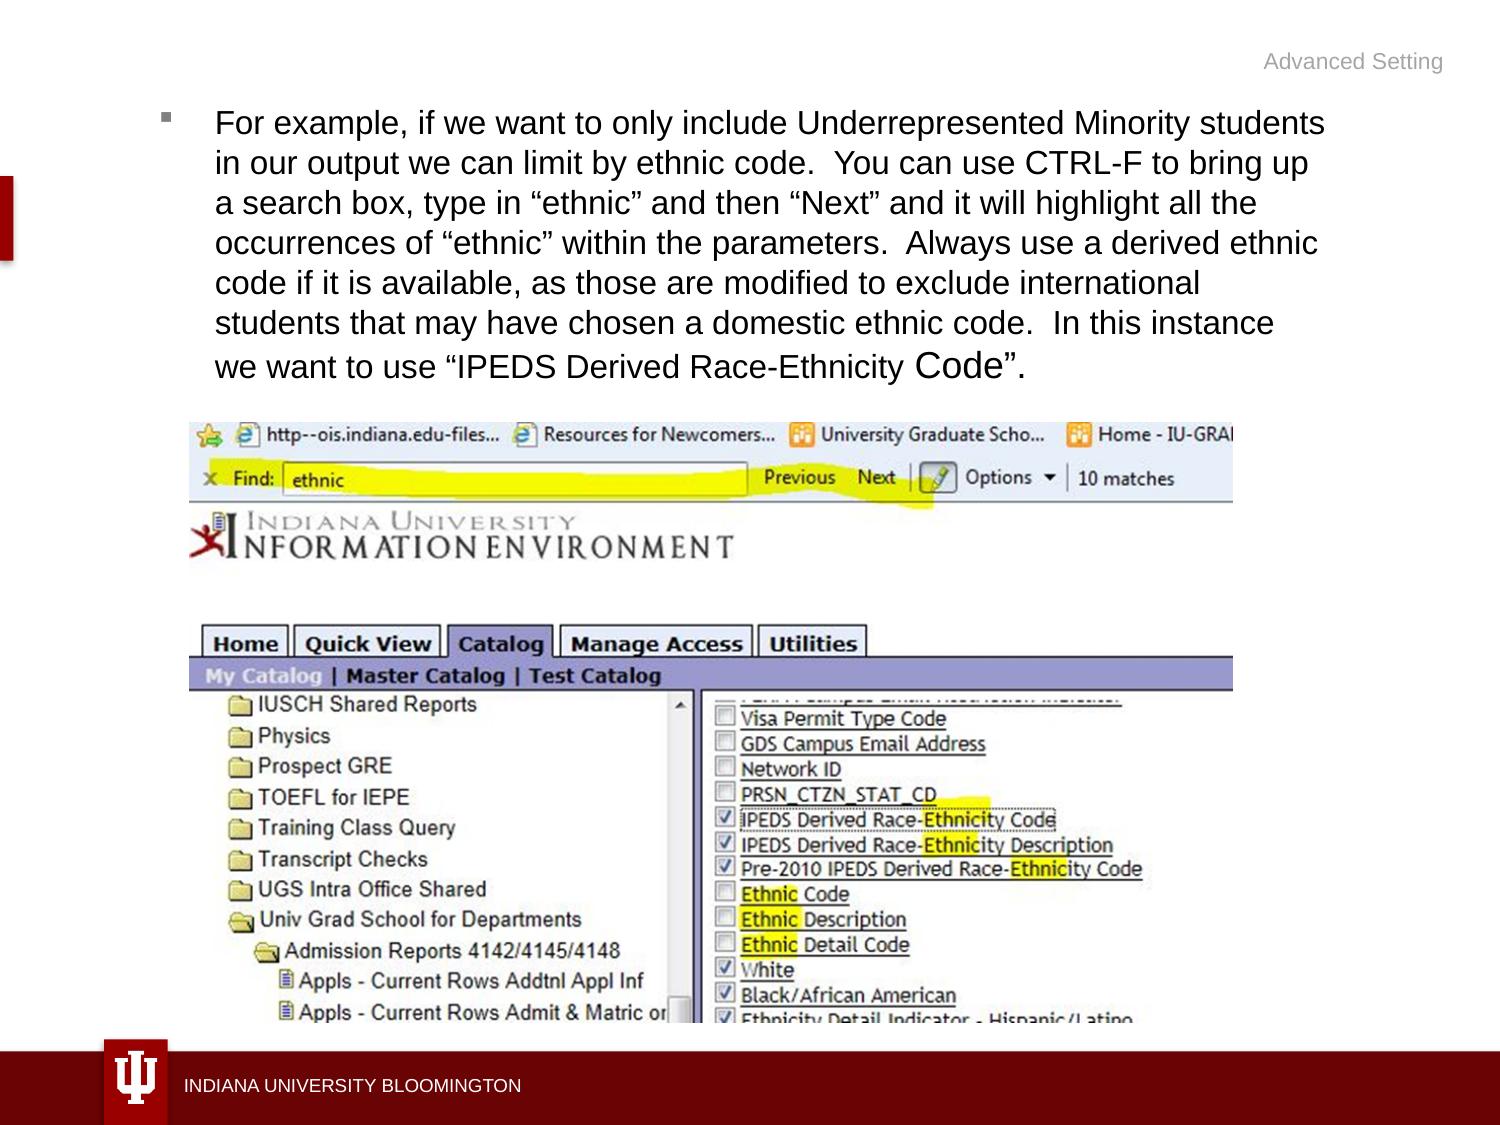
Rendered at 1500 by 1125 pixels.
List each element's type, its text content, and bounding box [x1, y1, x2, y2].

list Advanced Setting [851, 38, 1459, 95]
text_box For example, if we want to only include Underrepresented Minority students in our output we can limit by ethnic code. You can use CTRL-F to bring up a search box, type in “ethnic” and then “Next” and it will highlight all the occurrences of “ethnic” within the parameters. Always use a derived ethnic code if it is available, as those are modified to exclude international students that may have chosen a domestic ethnic code. In this instance we want to use “IPEDS Derived Race-Ethnicity Code”. [143, 94, 1343, 423]
picture [188, 421, 1234, 1024]
